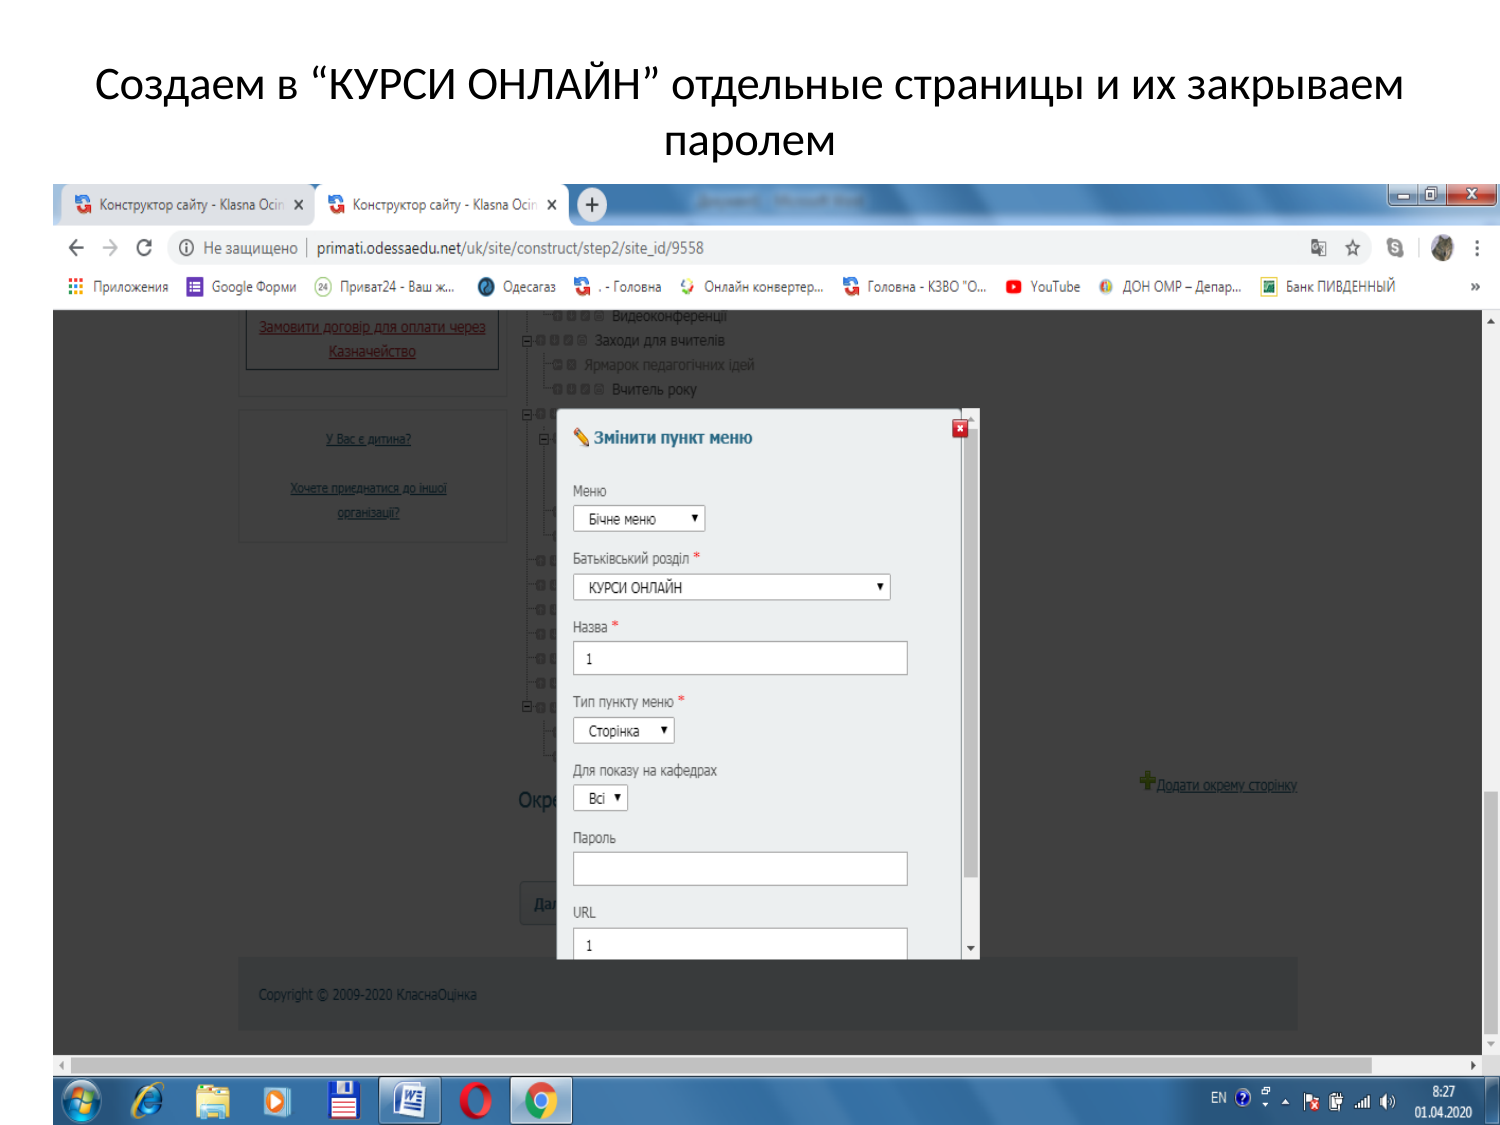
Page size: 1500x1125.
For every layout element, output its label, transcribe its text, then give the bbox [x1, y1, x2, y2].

title Создаем в “КУРСИ ОНЛАЙН” отдельные страницы и их закрываем паролем [75, 45, 1425, 173]
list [52, 184, 1500, 1125]
